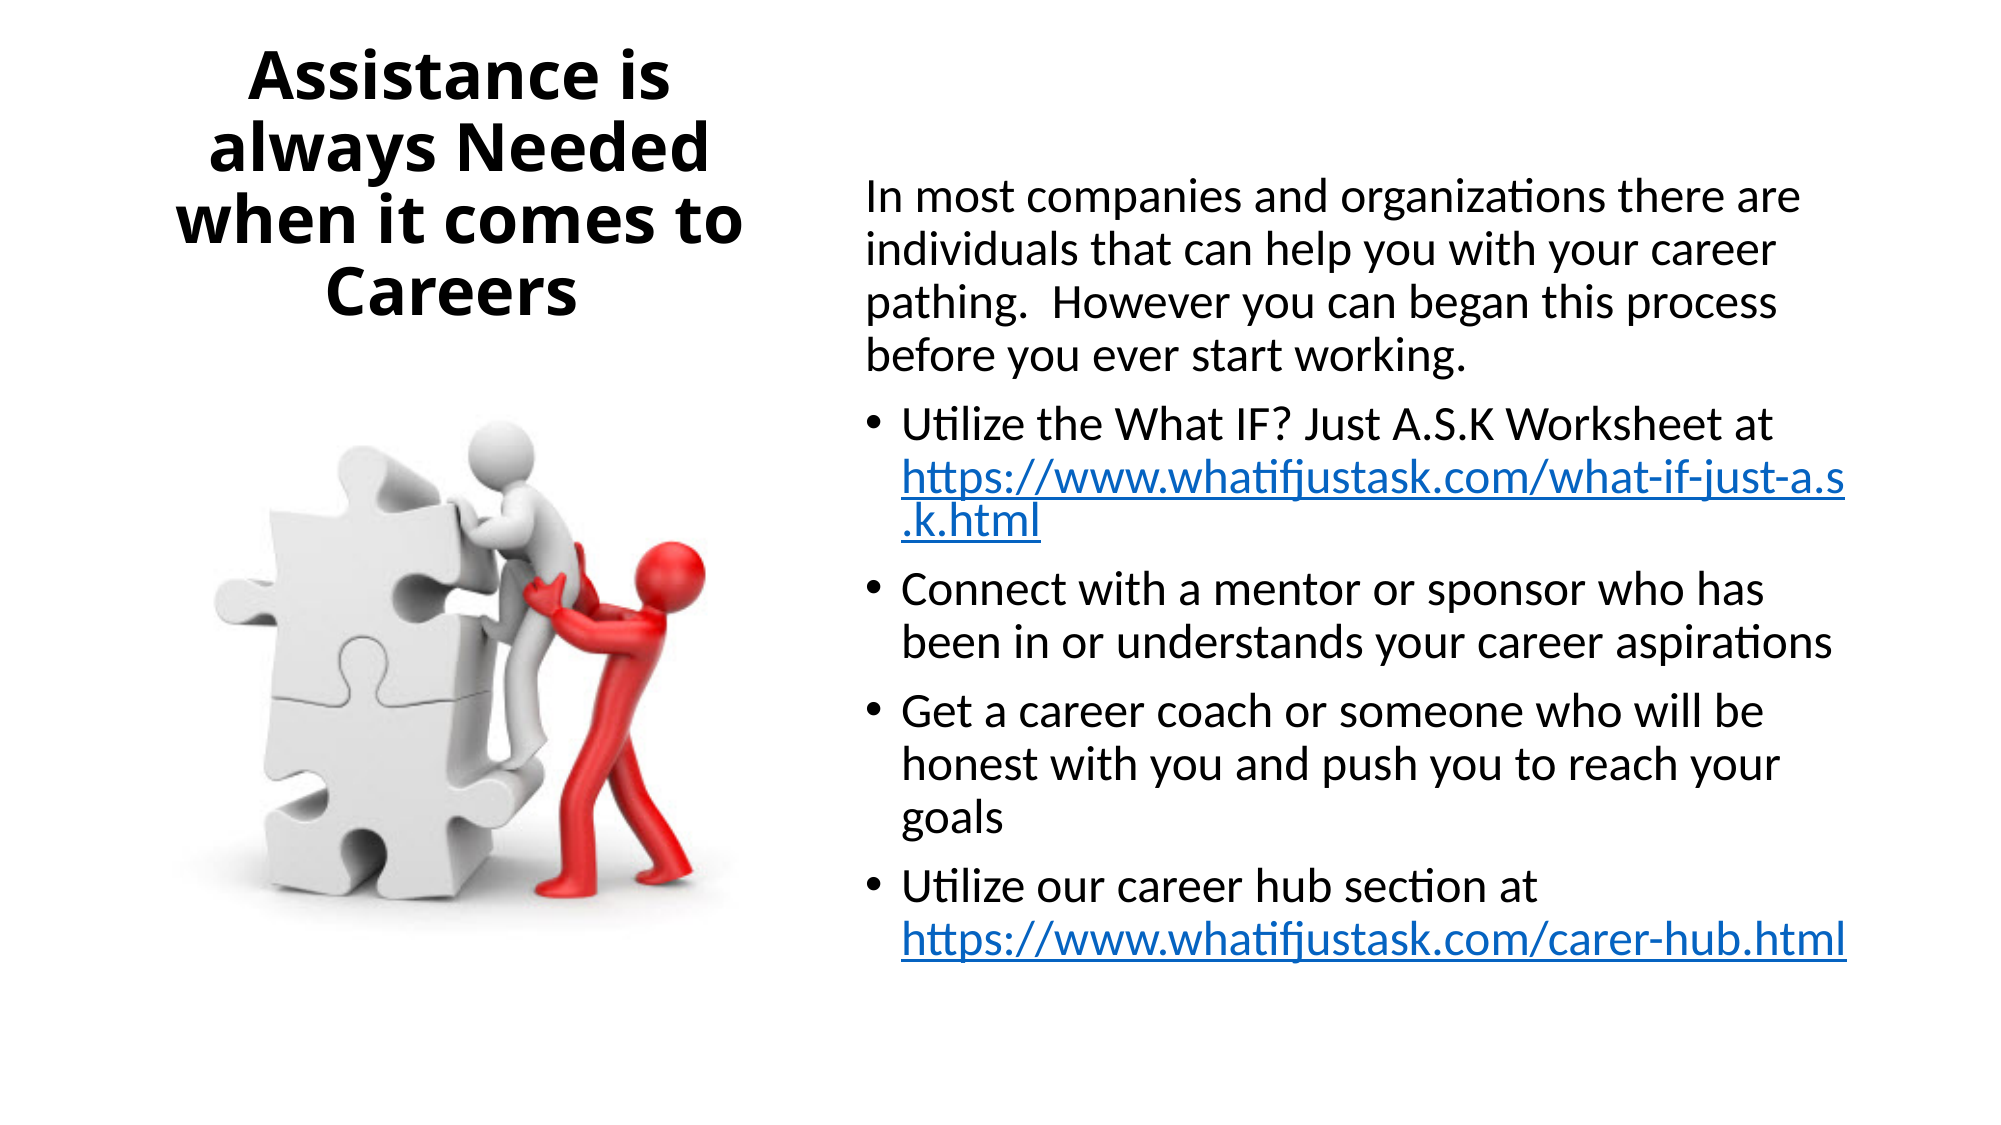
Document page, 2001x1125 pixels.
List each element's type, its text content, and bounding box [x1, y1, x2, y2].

title Assistance is always Needed when it comes to Careers [137, 75, 783, 338]
list In most companies and organizations there are individuals that can help you with your career pathing. However you can began this process before you ever start working. Utilize the What IF? Just A.S.K Worksheet at https://www.whatifjustask.com/what-if-just-a.s.k.html Connect with a mentor or sponsor who has been in or understands your career aspirations Get a career coach or someone who will be honest with you and push you to reach your goals Utilize our career hub section at https://www.whatifjustask.com/carer-hub.html [850, 161, 1863, 962]
picture [137, 338, 783, 984]
